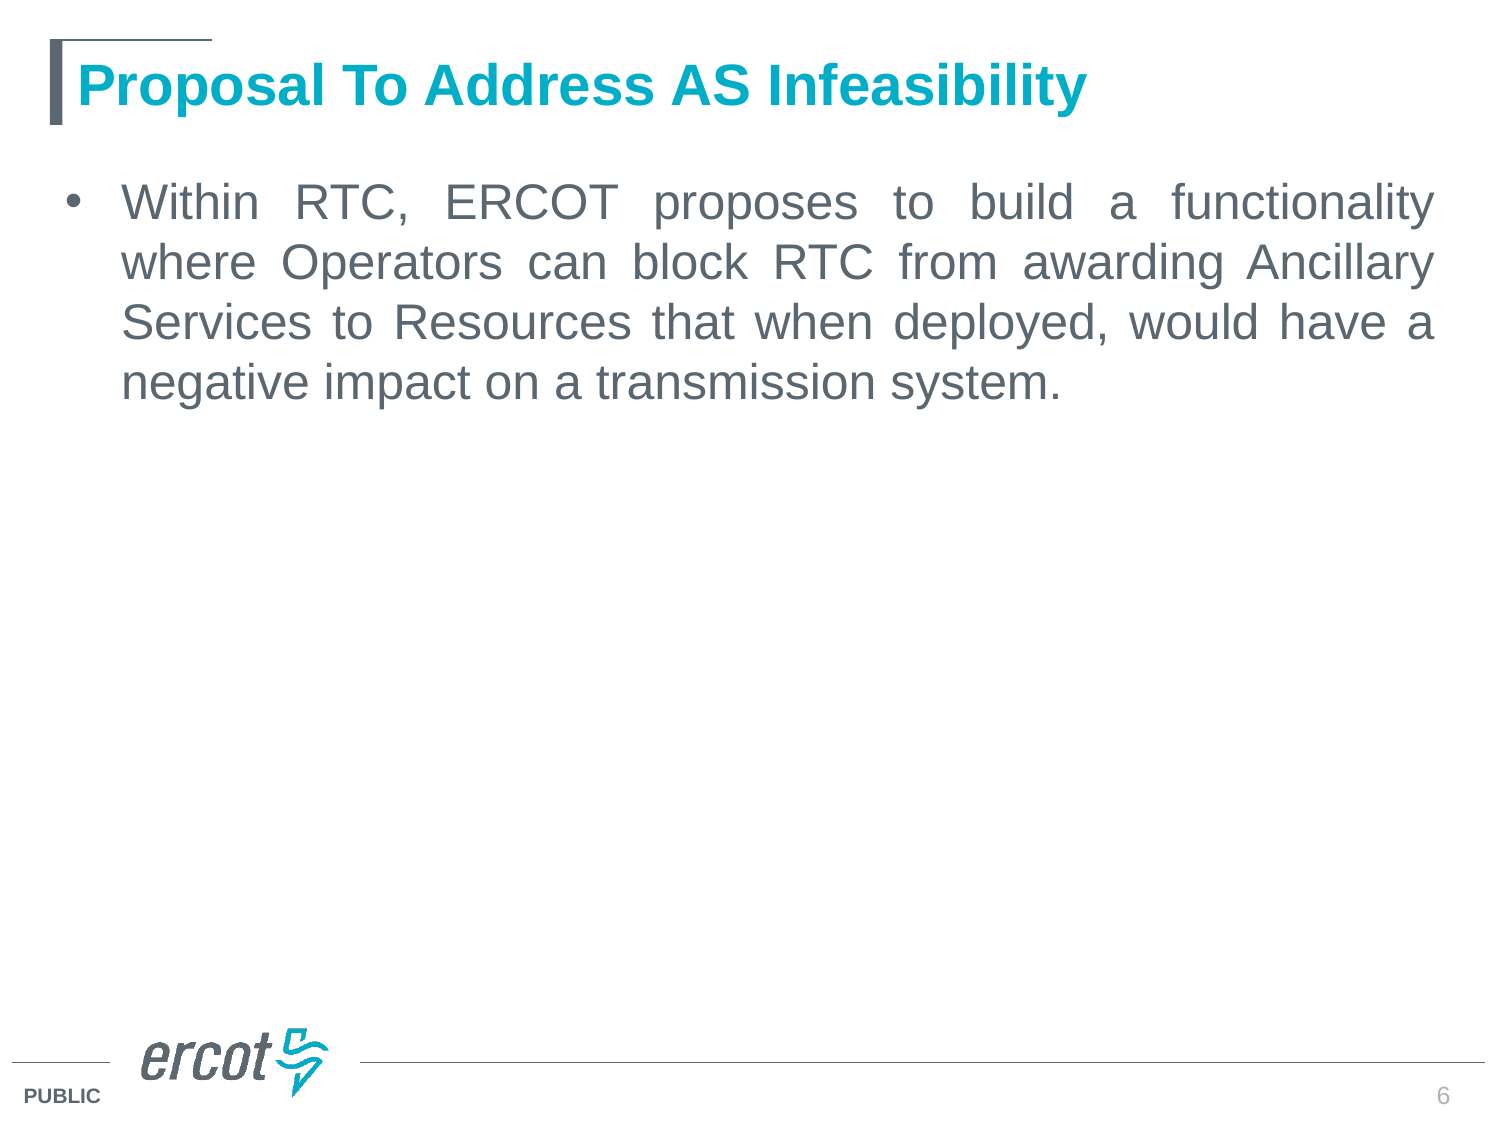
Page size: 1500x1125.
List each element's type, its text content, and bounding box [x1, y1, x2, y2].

picture [137, 1024, 332, 1100]
title Proposal To Address AS Infeasibility [62, 39, 1450, 125]
list Within RTC, ERCOT proposes to build a functionality where Operators can block RTC from awarding Ancillary Services to Resources that when deployed, would have a negative impact on a transmission system. [50, 162, 1450, 992]
slide_number 6 [1400, 1076, 1488, 1113]
